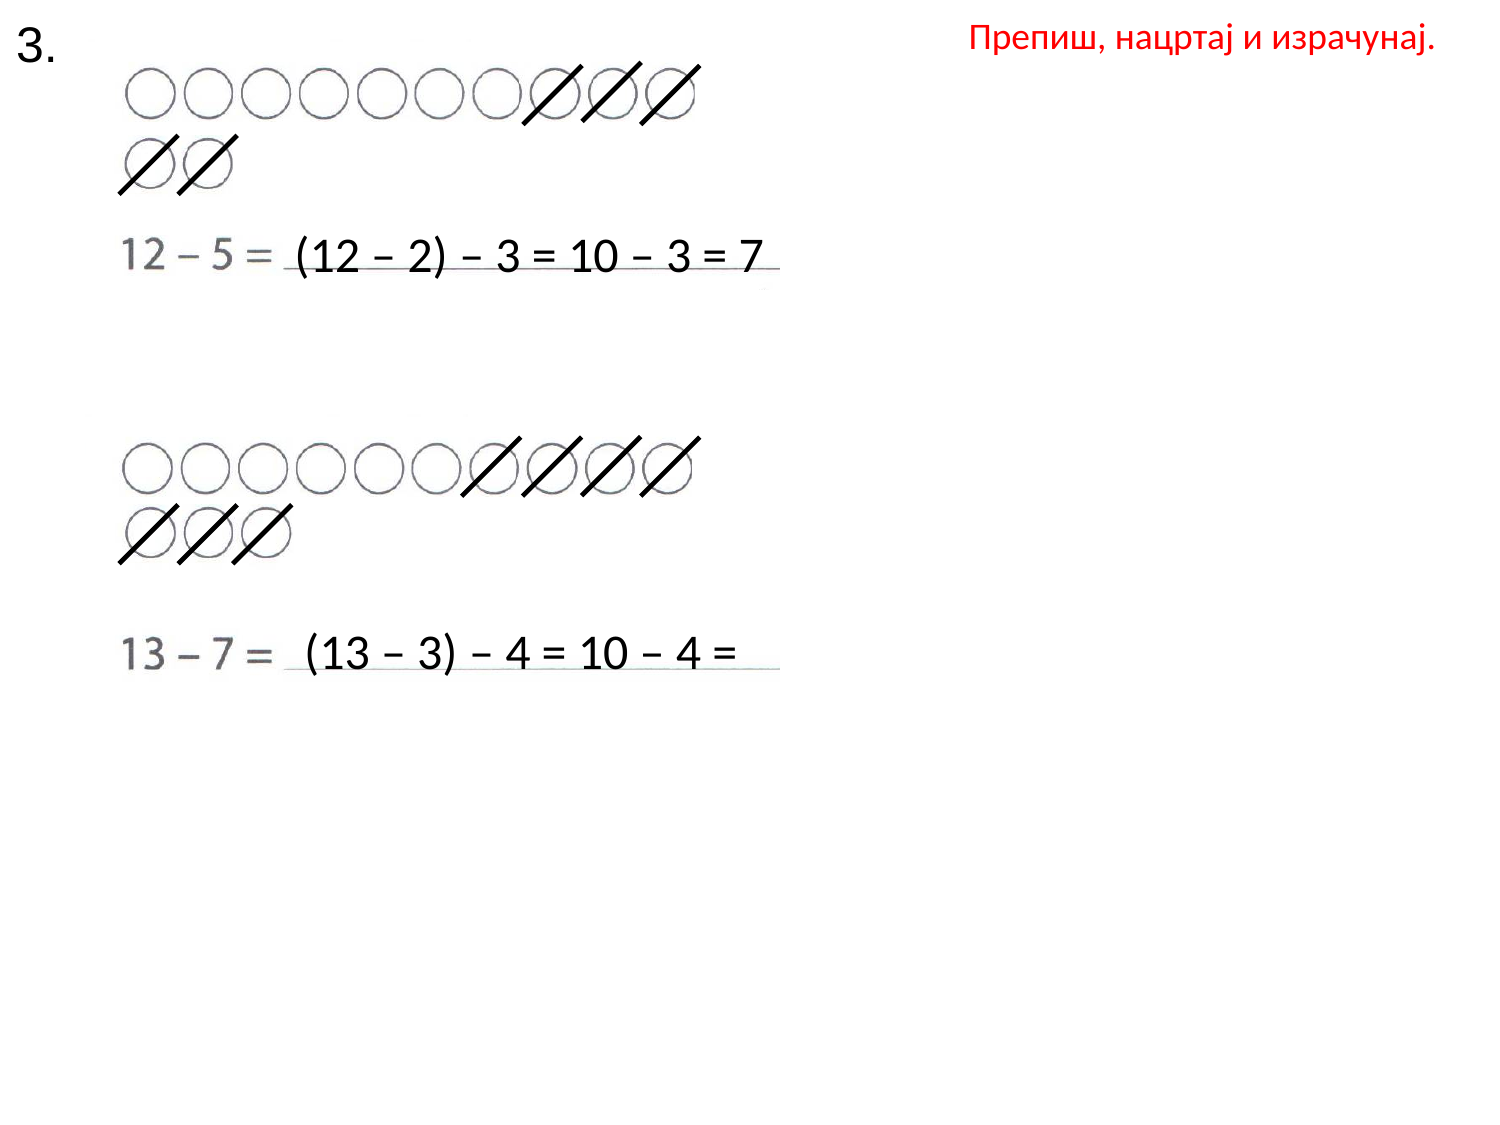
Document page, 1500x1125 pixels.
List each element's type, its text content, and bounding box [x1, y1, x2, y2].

picture [88, 617, 781, 688]
text_box (12 – 2) – 3 = 10 – 3 = 7 [279, 215, 791, 291]
text_box 3. [1, 4, 73, 80]
picture [88, 39, 695, 122]
picture [88, 219, 781, 291]
picture [106, 135, 233, 197]
picture [106, 504, 294, 576]
picture [85, 414, 693, 497]
text_box Препиш, нацртај и израчунај. [953, 4, 1452, 65]
